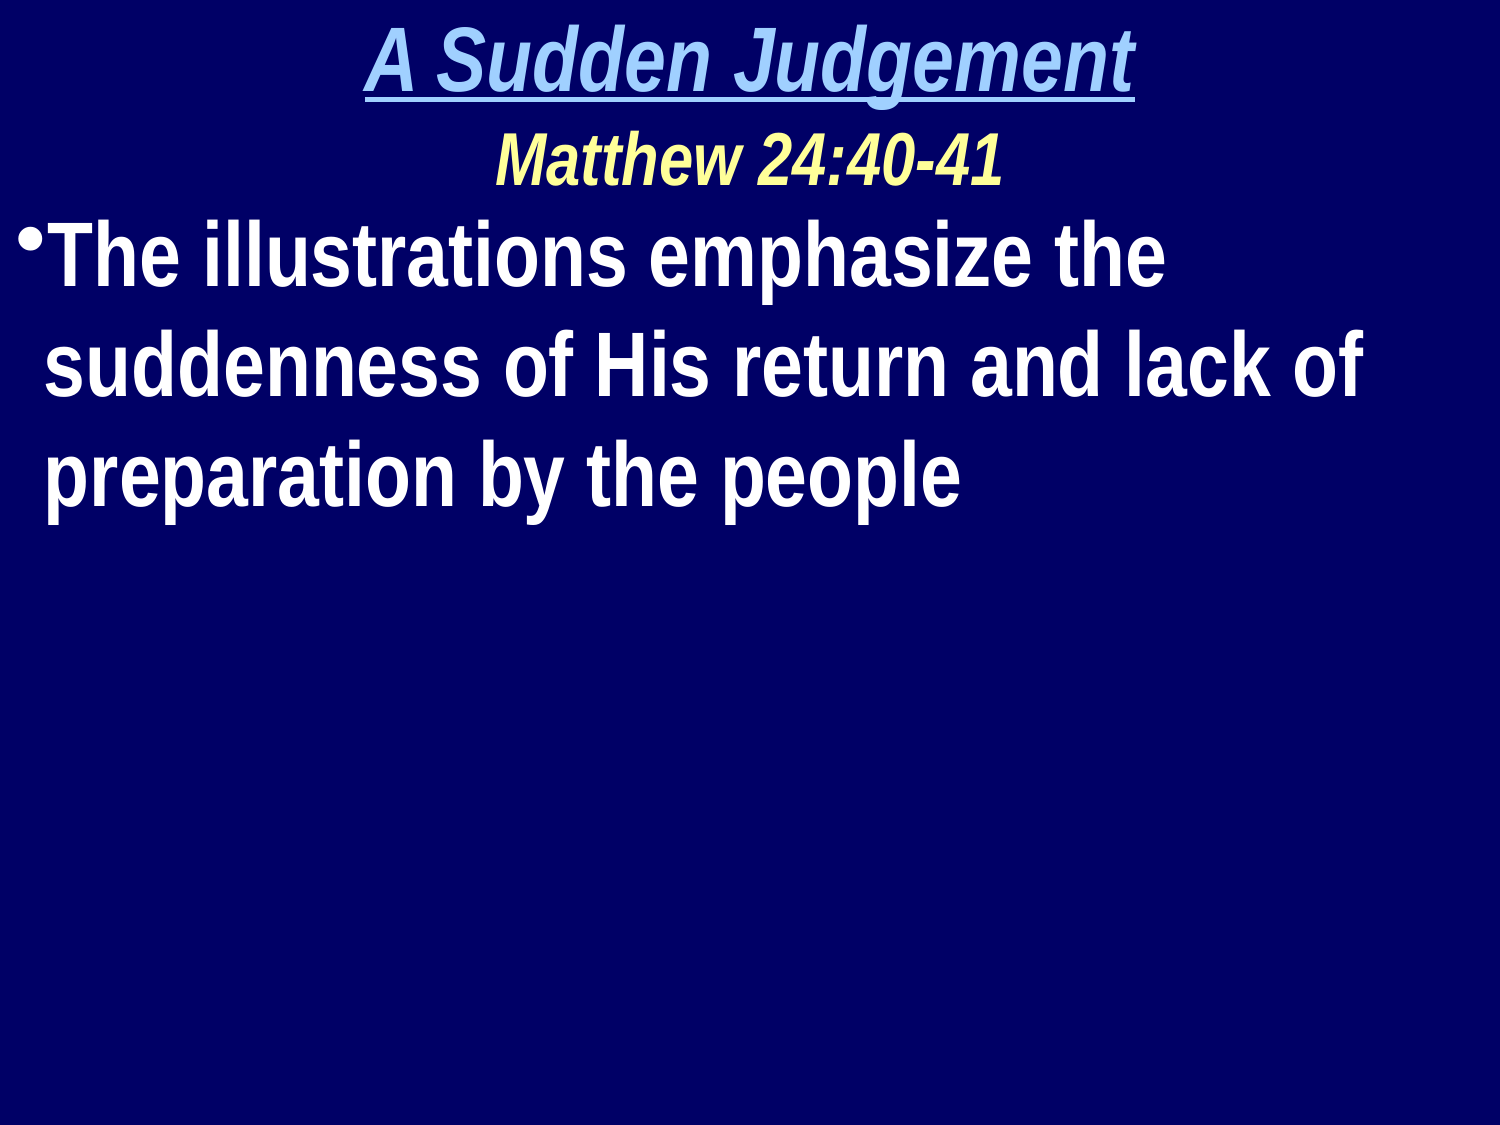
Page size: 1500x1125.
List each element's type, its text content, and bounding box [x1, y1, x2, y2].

list The illustrations emphasize the suddenness of His return and lack of preparation by the people [0, 187, 1500, 1125]
title A Sudden Judgement Matthew 24:40-41 [0, 0, 1500, 187]
